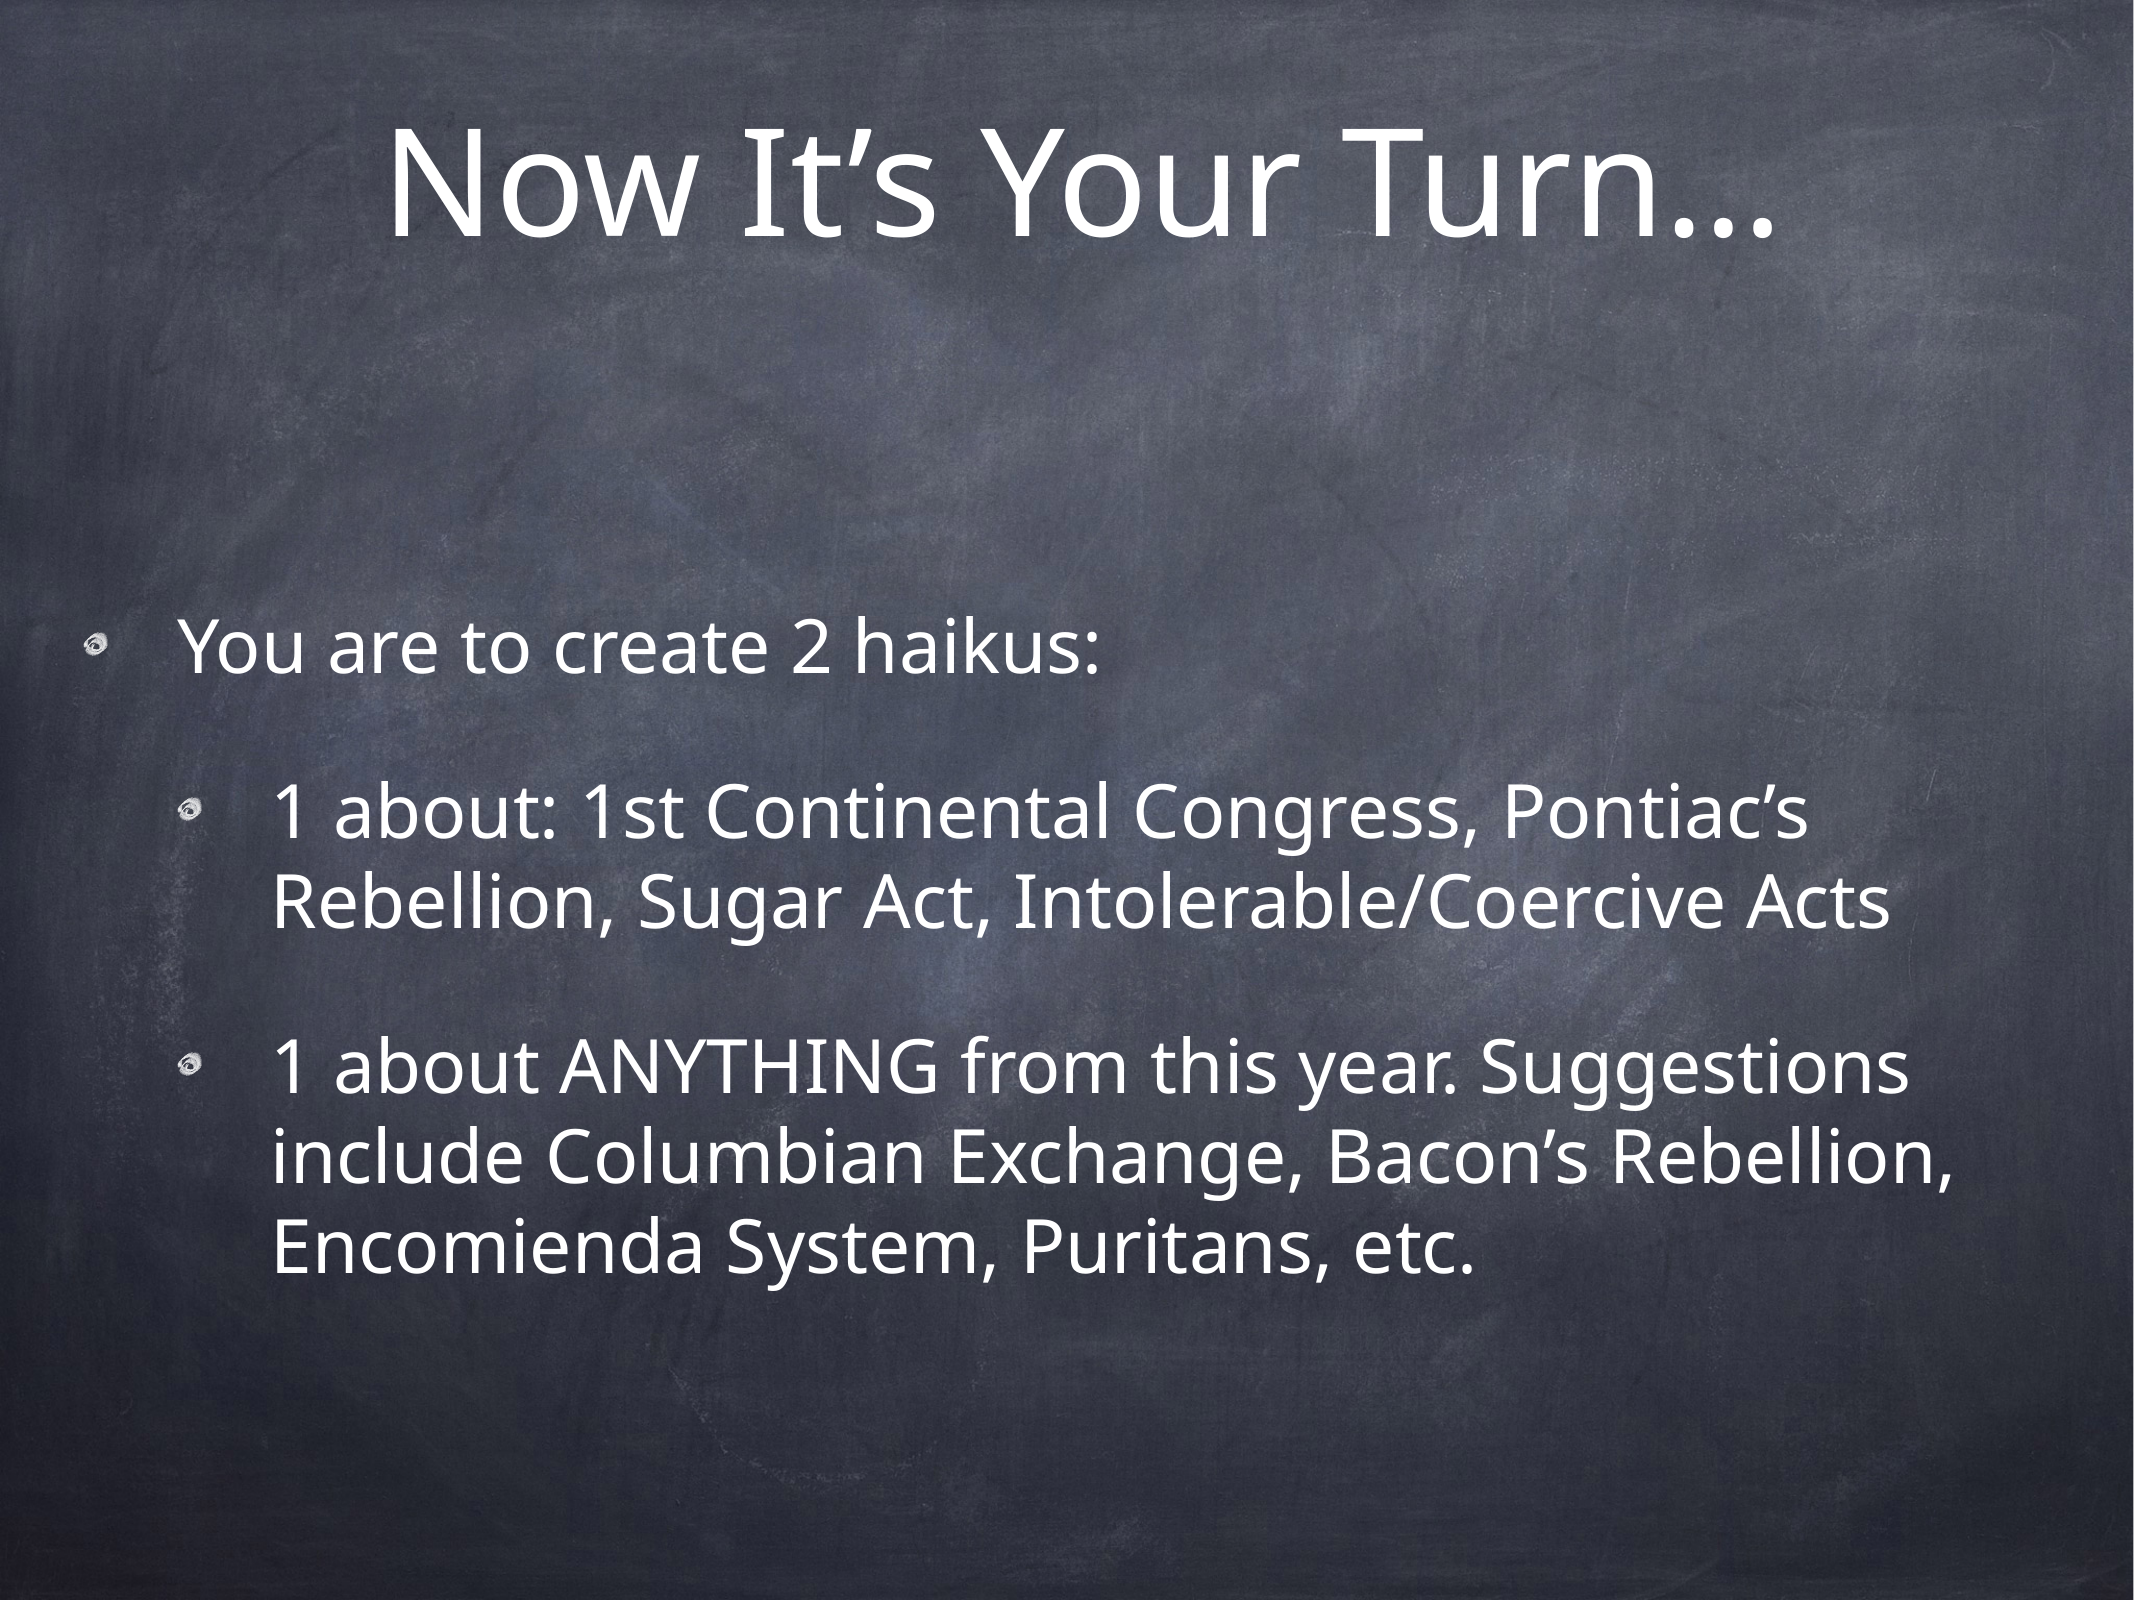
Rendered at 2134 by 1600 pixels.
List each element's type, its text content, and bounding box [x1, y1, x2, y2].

list You are to create 2 haikus: 1 about: 1st Continental Congress, Pontiac’s Rebellion, Sugar Act, Intolerable/Coercive Acts 1 about ANYTHING from this year. Suggestions include Columbian Exchange, Bacon’s Rebellion, Encomienda System, Puritans, etc. [74, 357, 2070, 1530]
title Now It’s Your Turn… [61, 32, 2105, 320]
picture [0, 0, 2134, 1600]
